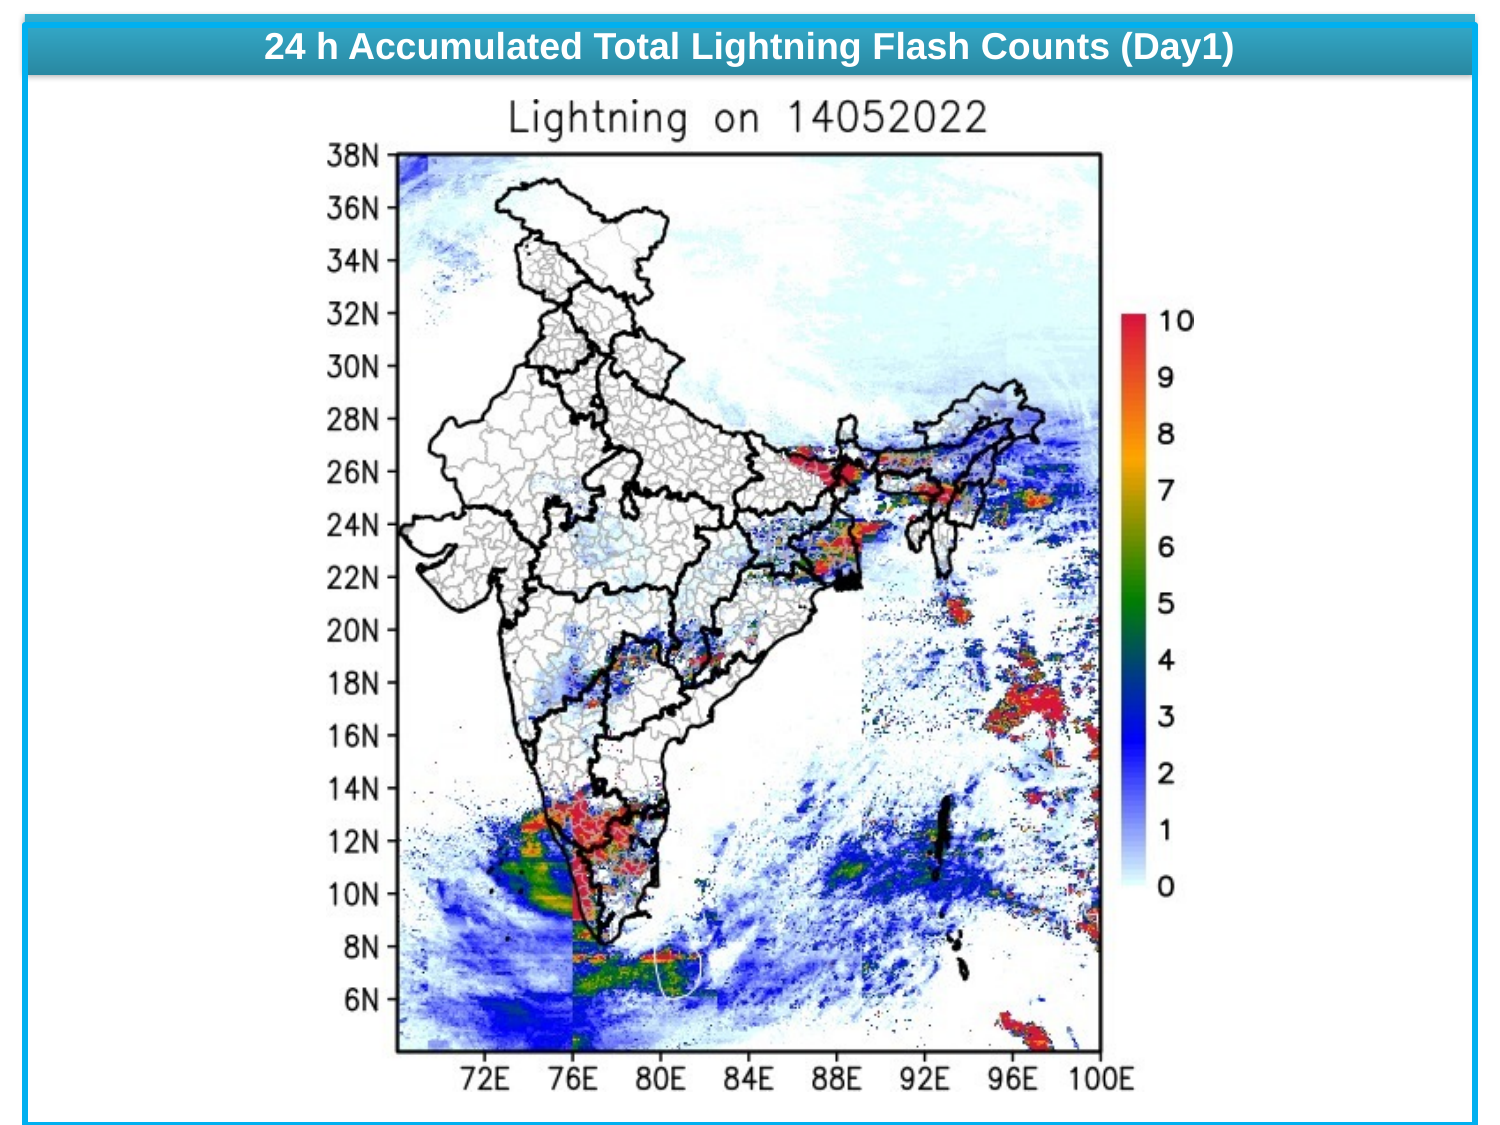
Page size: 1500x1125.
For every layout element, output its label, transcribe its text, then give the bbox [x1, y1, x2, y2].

picture [326, 99, 1194, 1093]
text_box [23, 23, 1477, 1125]
text_box 24 h Accumulated Total Lightning Flash Counts (Day1) [24, 14, 1475, 23]
